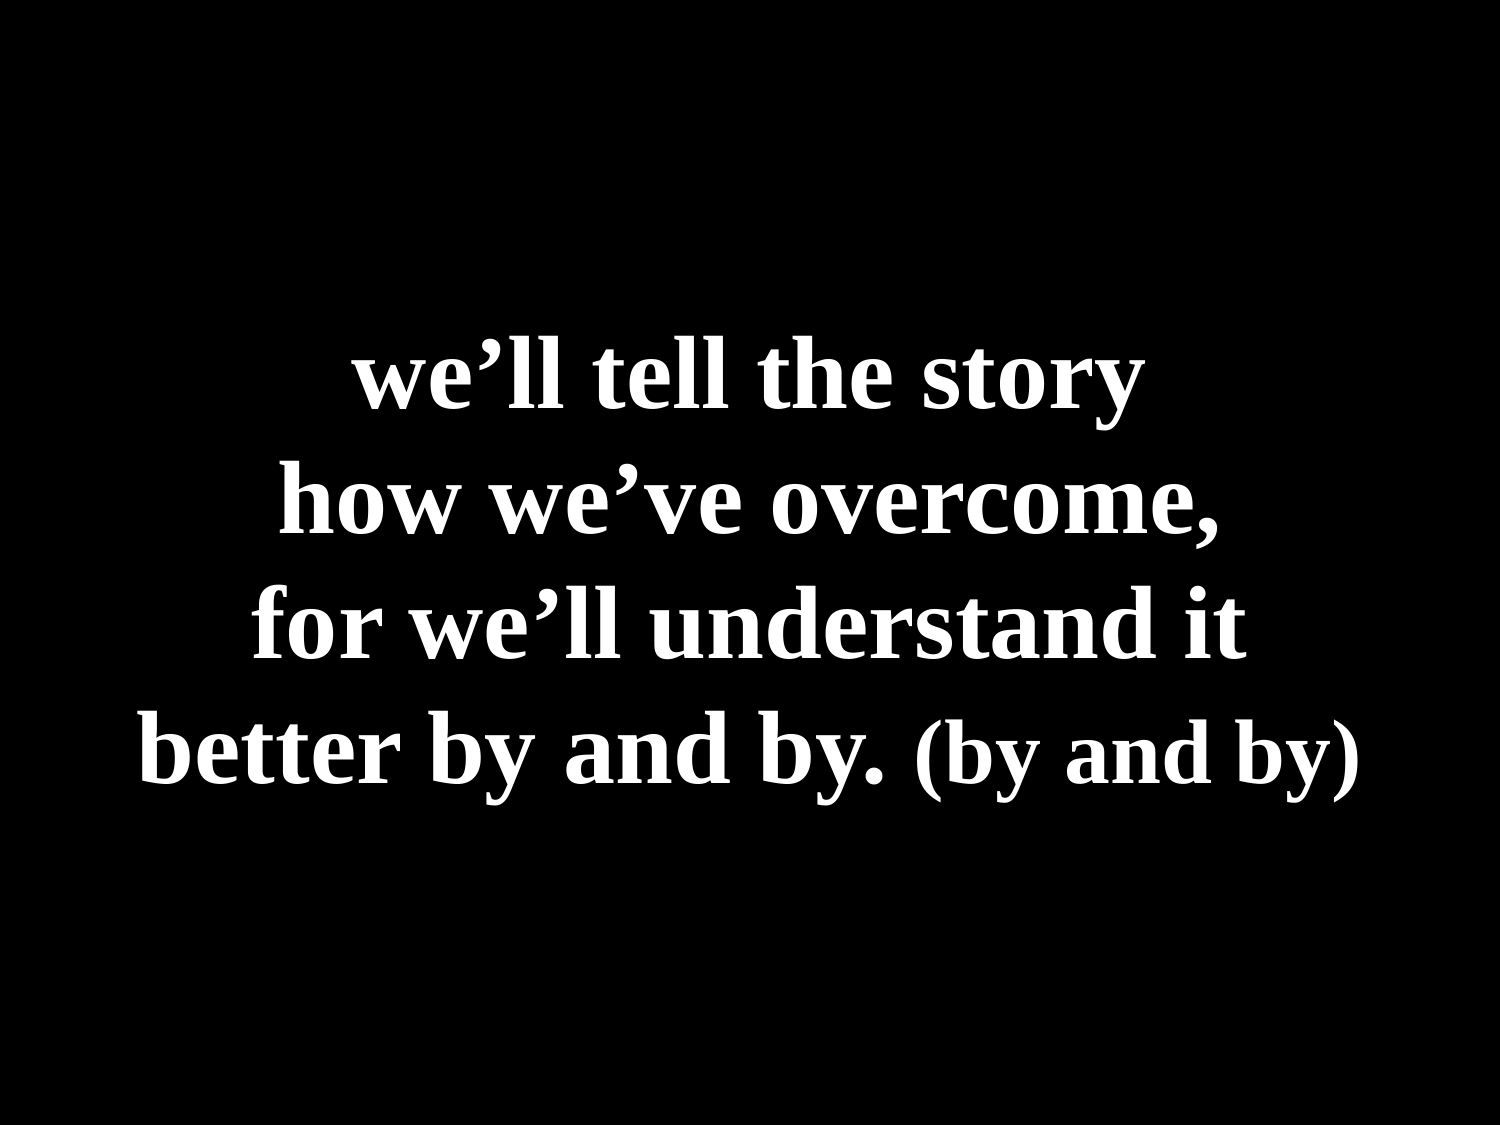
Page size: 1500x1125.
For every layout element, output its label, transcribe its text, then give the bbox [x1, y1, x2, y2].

text_box we’ll tell the story how we’ve overcome, for we’ll understand it better by and by. (by and by) [0, 297, 1500, 812]
